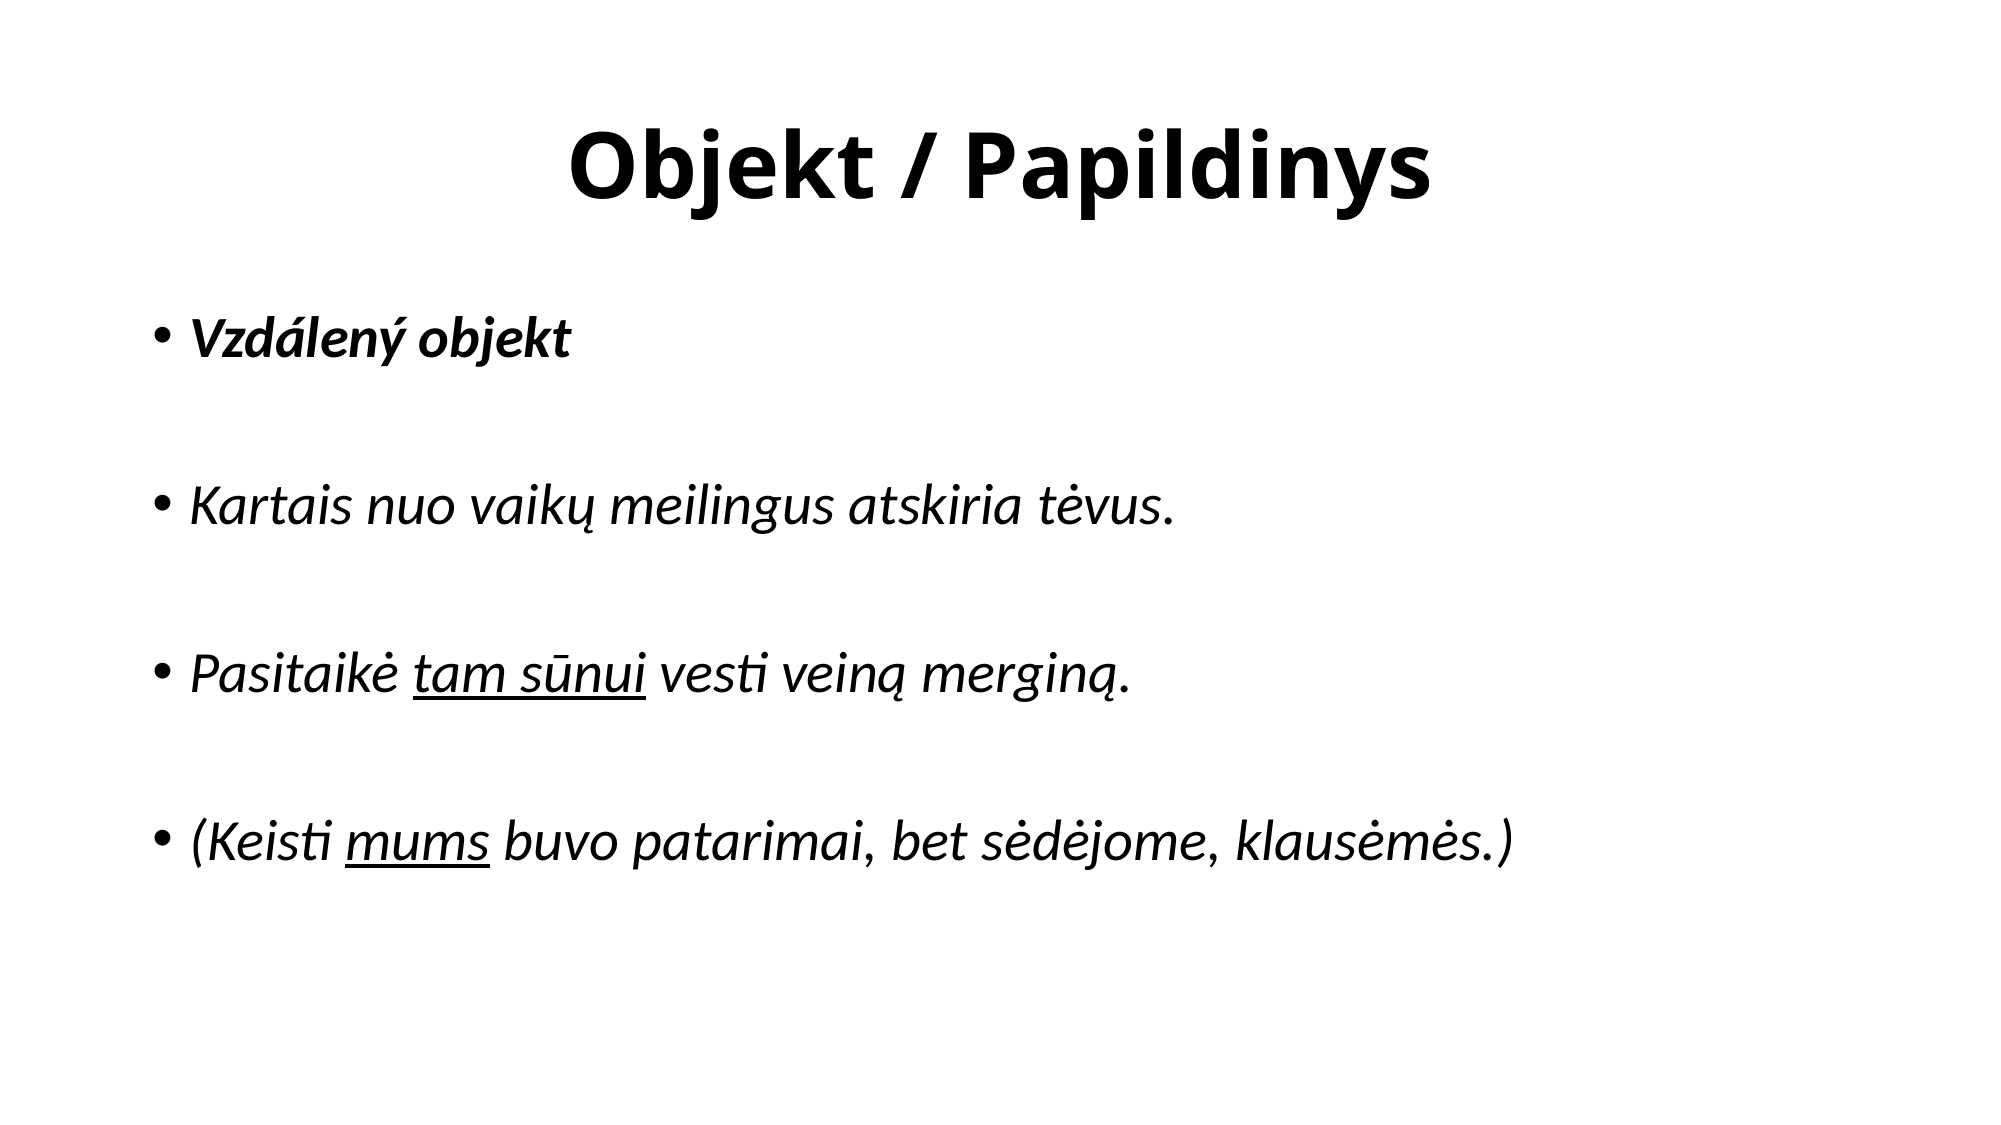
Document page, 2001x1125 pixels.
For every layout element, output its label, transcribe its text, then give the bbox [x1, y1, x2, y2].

title Objekt / Papildinys [137, 59, 1863, 278]
list Vzdálený objekt Kartais nuo vaikų meilingus atskiria tėvus. Pasitaikė tam sūnui vesti veiną merginą. (Keisti mums buvo patarimai, bet sėdėjome, klausėmės.) [137, 299, 1863, 1014]
